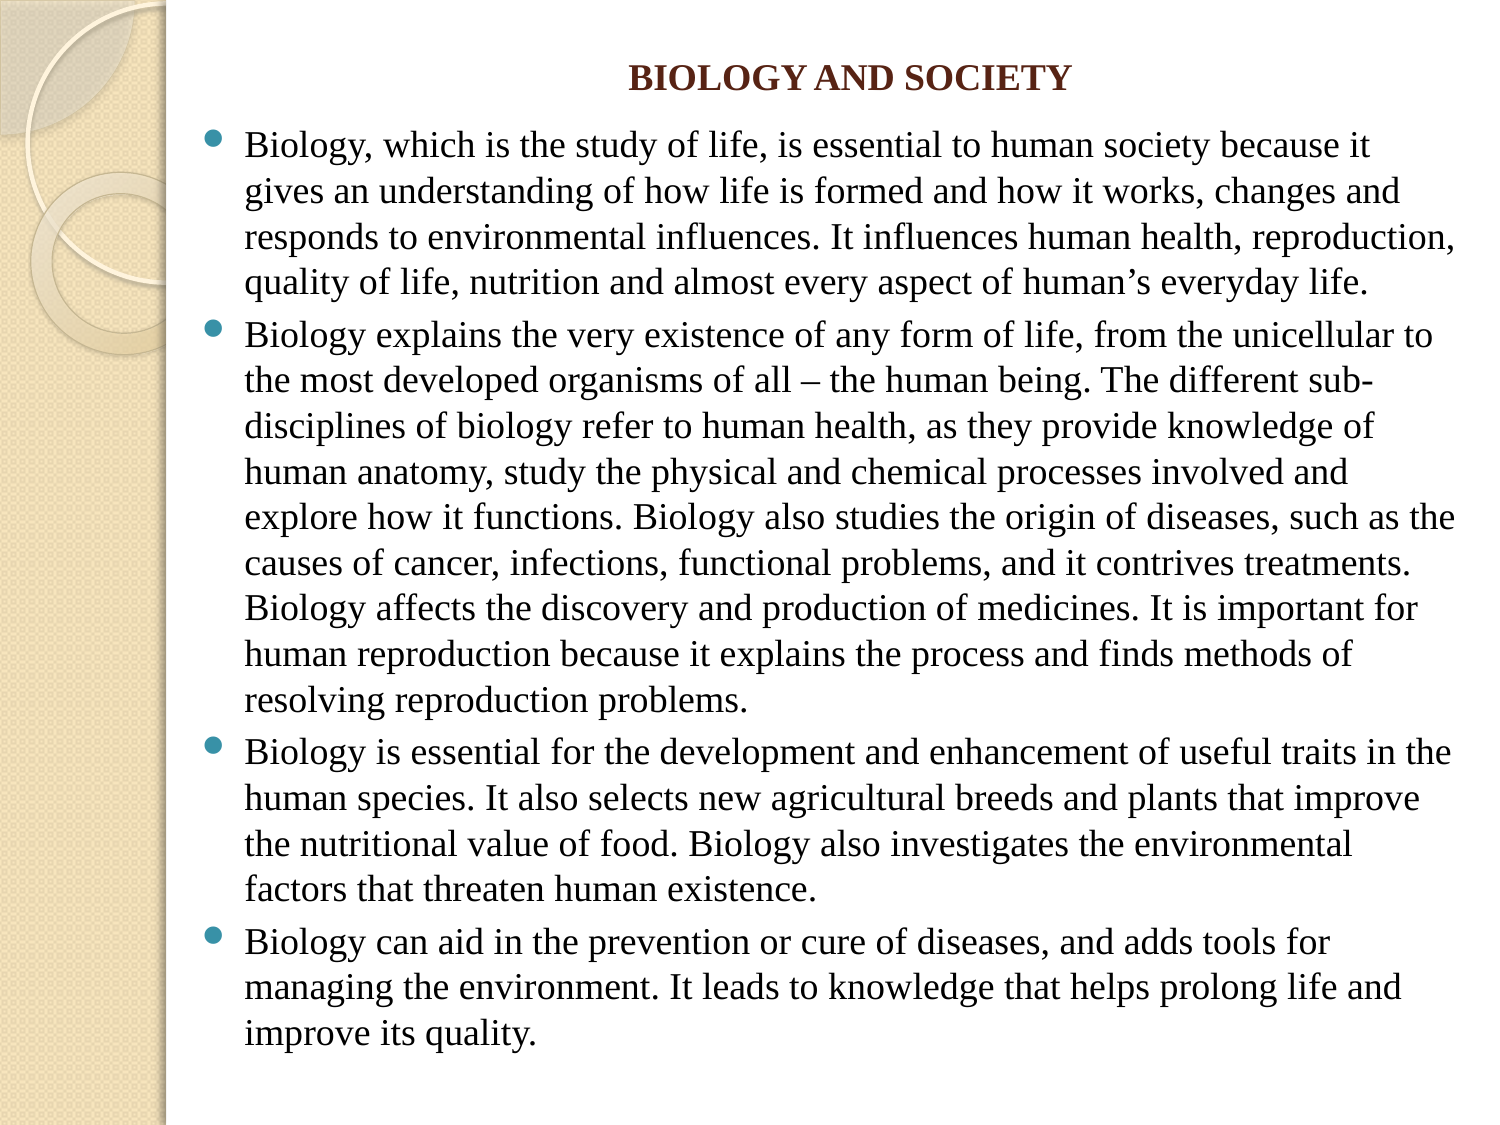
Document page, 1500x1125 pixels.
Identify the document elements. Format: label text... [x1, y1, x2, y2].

title BIOLOGY AND SOCIETY [235, 45, 1466, 112]
list Biology, which is the study of life, is essential to human society because it gives an understanding of how life is formed and how it works, changes and responds to environmental influences. It influences human health, reproduction, quality of life, nutrition and almost every aspect of human’s everyday life. Biology explains the very existence of any form of life, from the unicellular to the most developed organisms of all – the human being. The different sub-disciplines of biology refer to human health, as they provide knowledge of human anatomy, study the physical and chemical processes involved and explore how it functions. Biology also studies the origin of diseases, such as the causes of cancer, infections, functional problems, and it contrives treatments. Biology affects the discovery and production of medicines. It is important for human reproduction because it explains the process and finds methods of resolving reproduction problems. Biology is essential for the development and enhancement of useful traits in the human species. It also selects new agricultural breeds and plants that improve the nutritional value of food. Biology also investigates the environmental factors that threaten human existence. Biology can aid in the prevention or cure of diseases, and adds tools for managing the environment. It leads to knowledge that helps prolong life and improve its quality. [174, 112, 1475, 1088]
